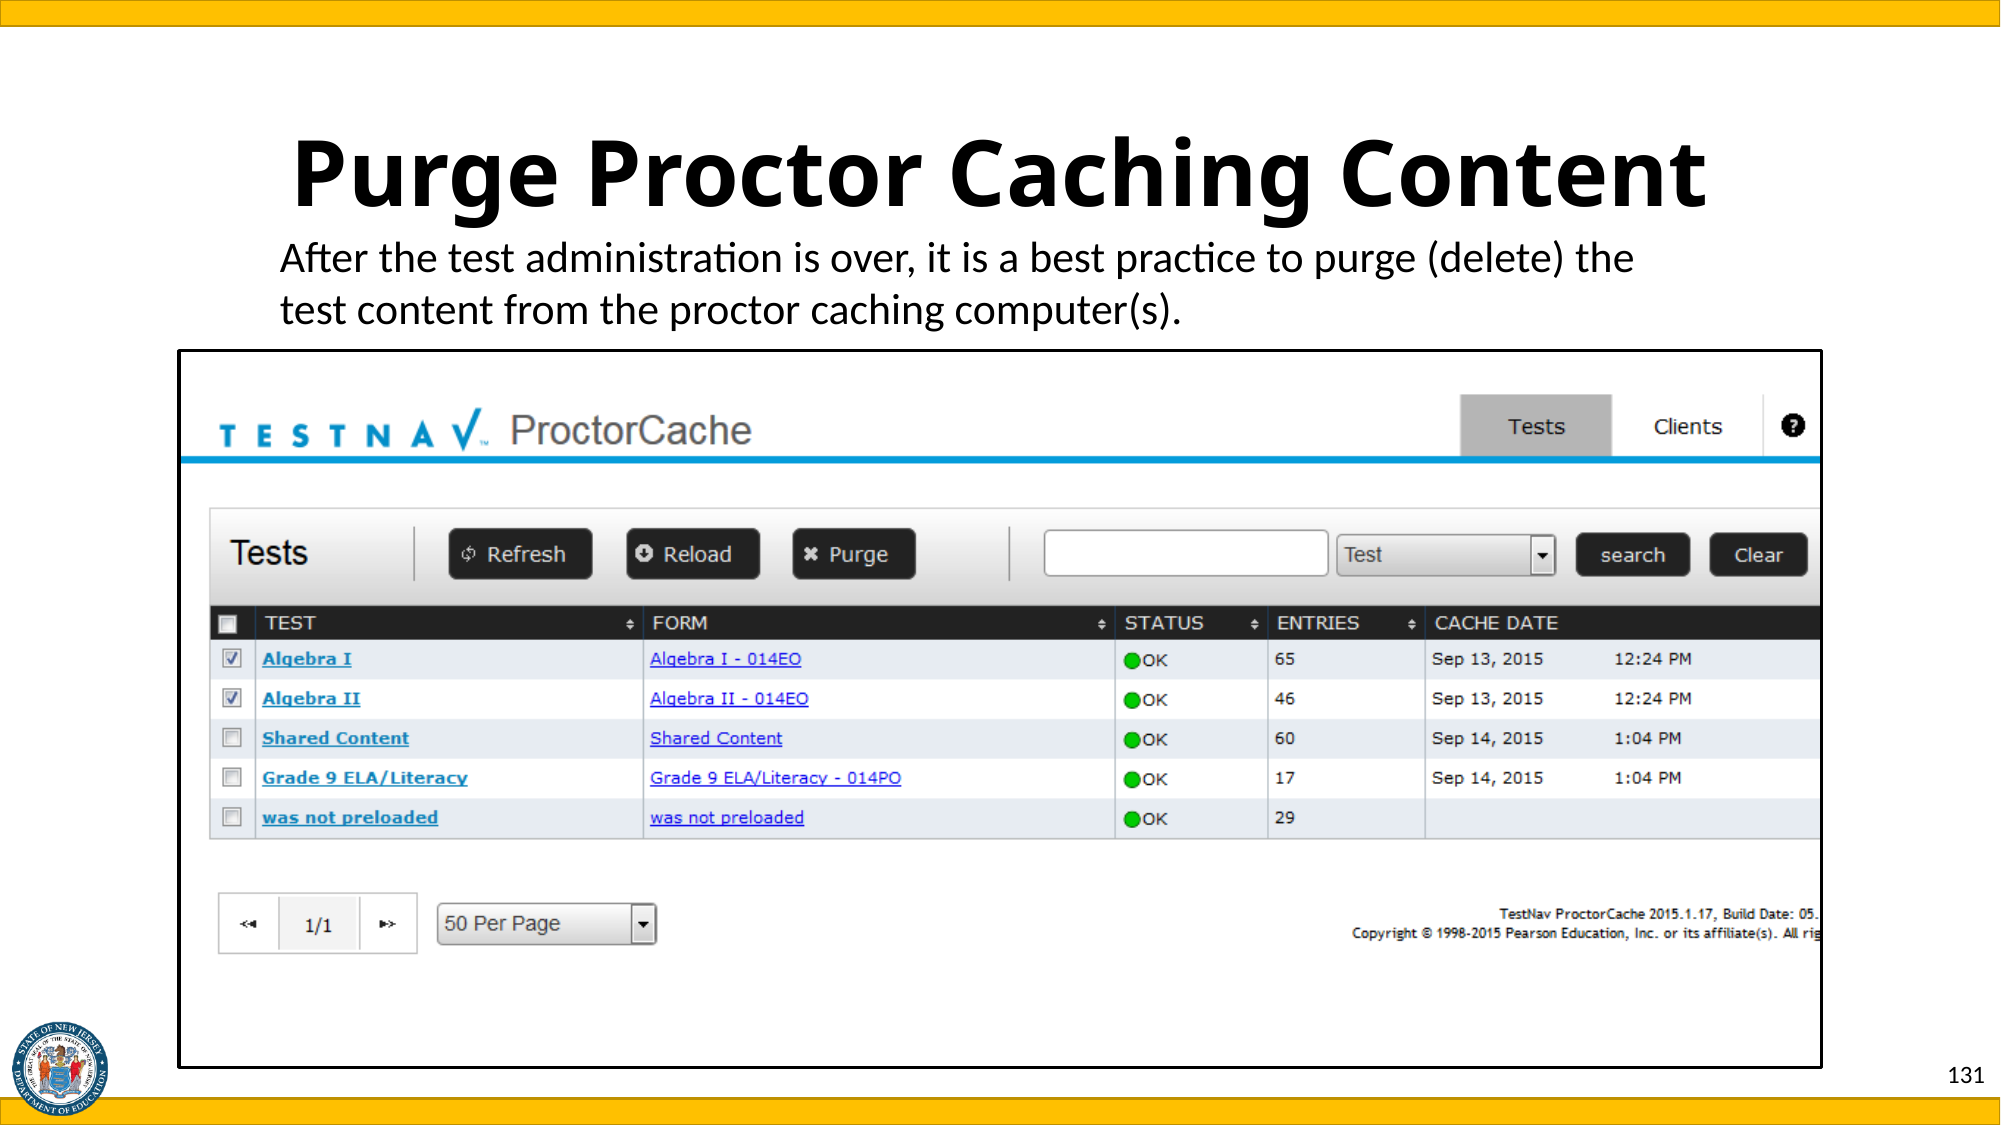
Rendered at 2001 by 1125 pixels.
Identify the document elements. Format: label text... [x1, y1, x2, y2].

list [180, 352, 1820, 1066]
text_box After the test administration is over, it is a best practice to purge (delete) the test content from the proctor caching computer(s). [265, 221, 1673, 341]
slide_number 131 [1550, 1051, 2000, 1100]
picture [12, 1021, 108, 1116]
title Purge Proctor Caching Content [137, 111, 1863, 243]
